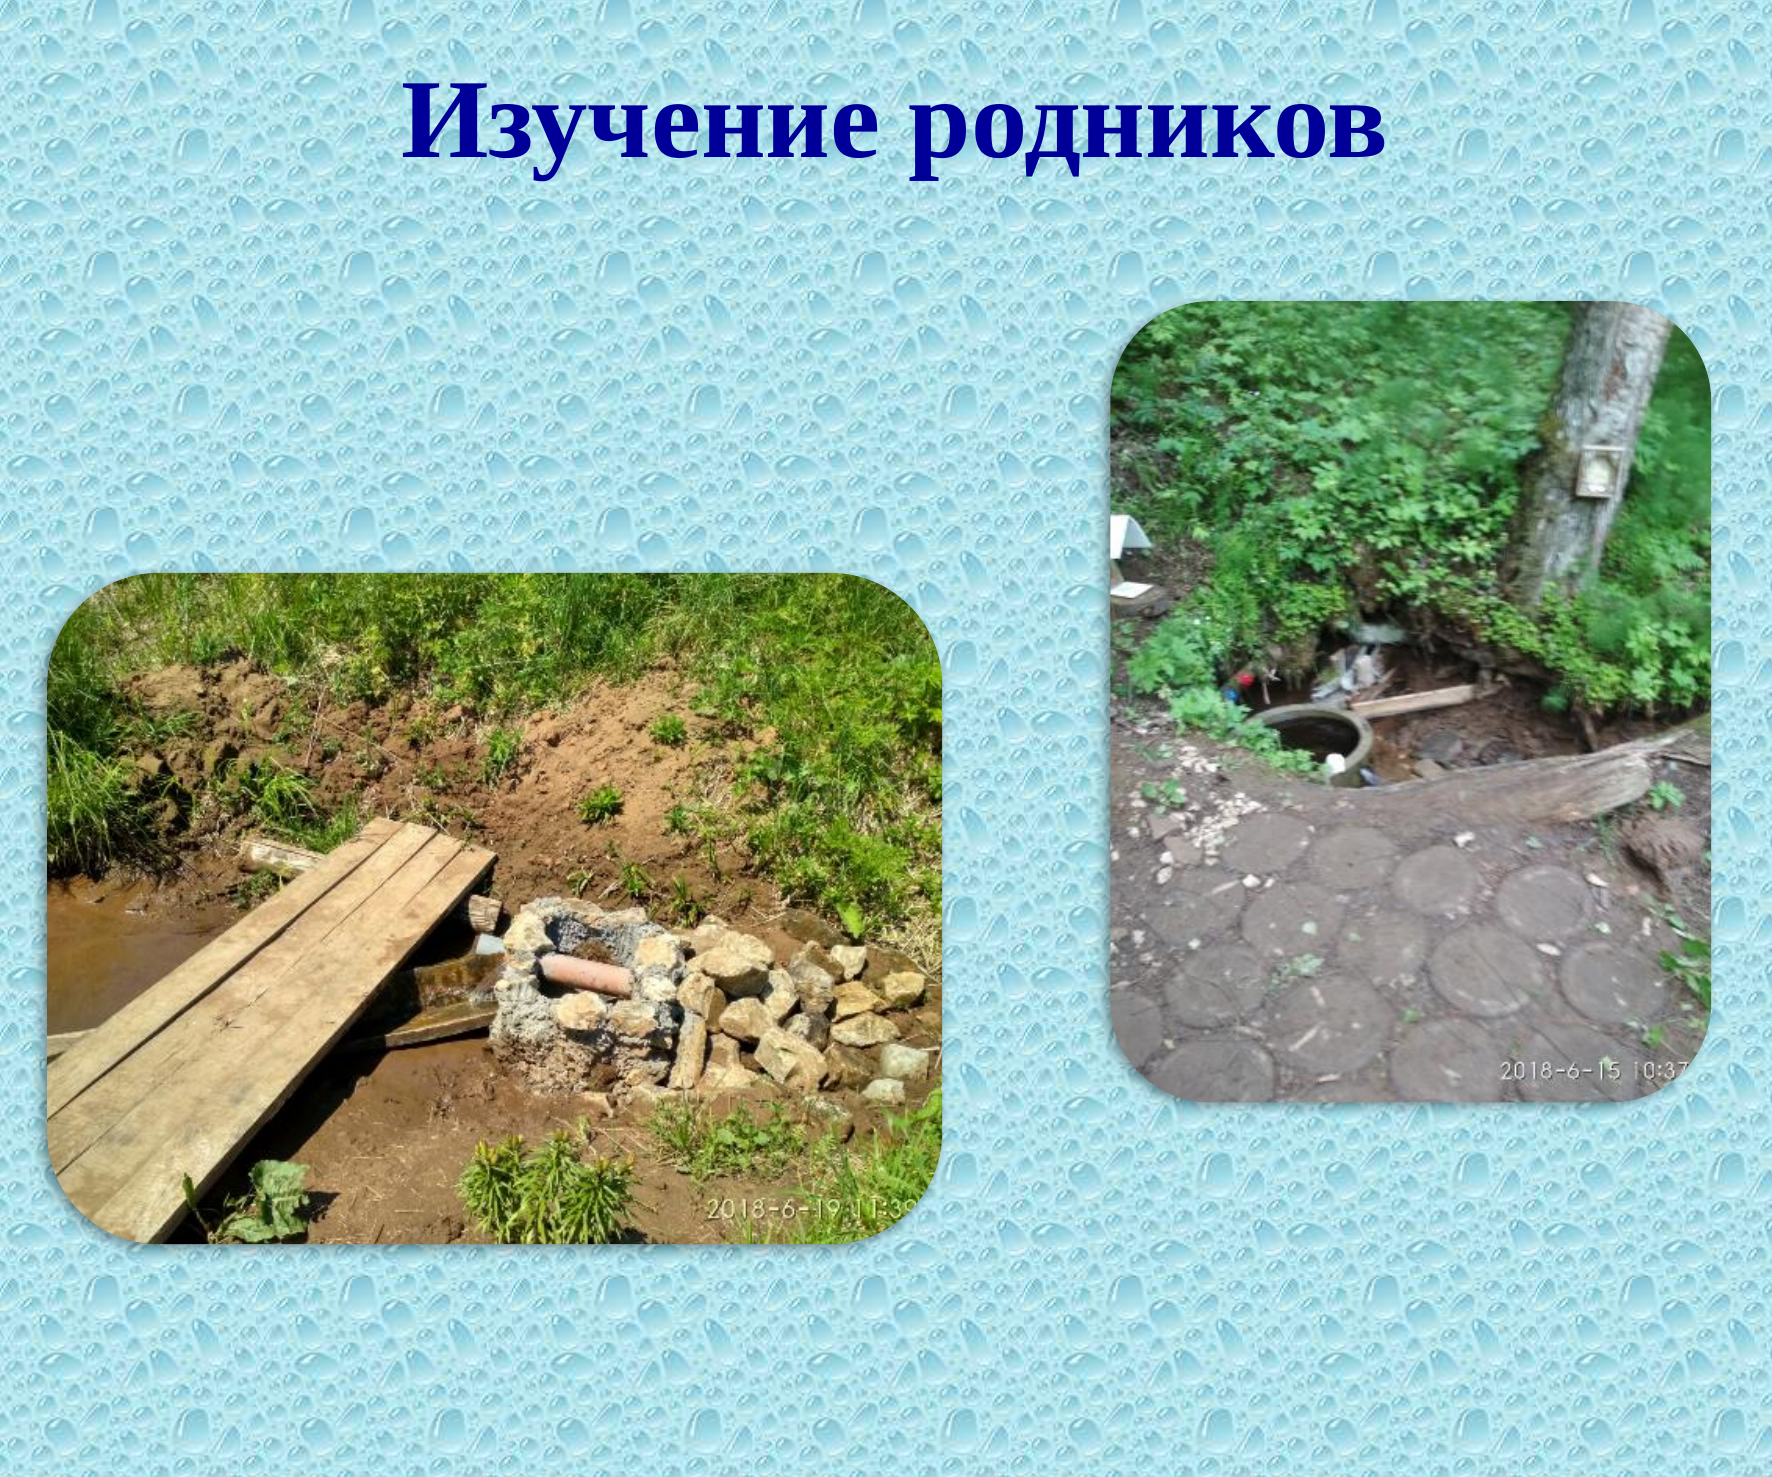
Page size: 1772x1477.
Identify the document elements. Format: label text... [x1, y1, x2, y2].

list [46, 572, 943, 1245]
title Изучение родников [97, 41, 1693, 184]
picture [0, 0, 1772, 1477]
